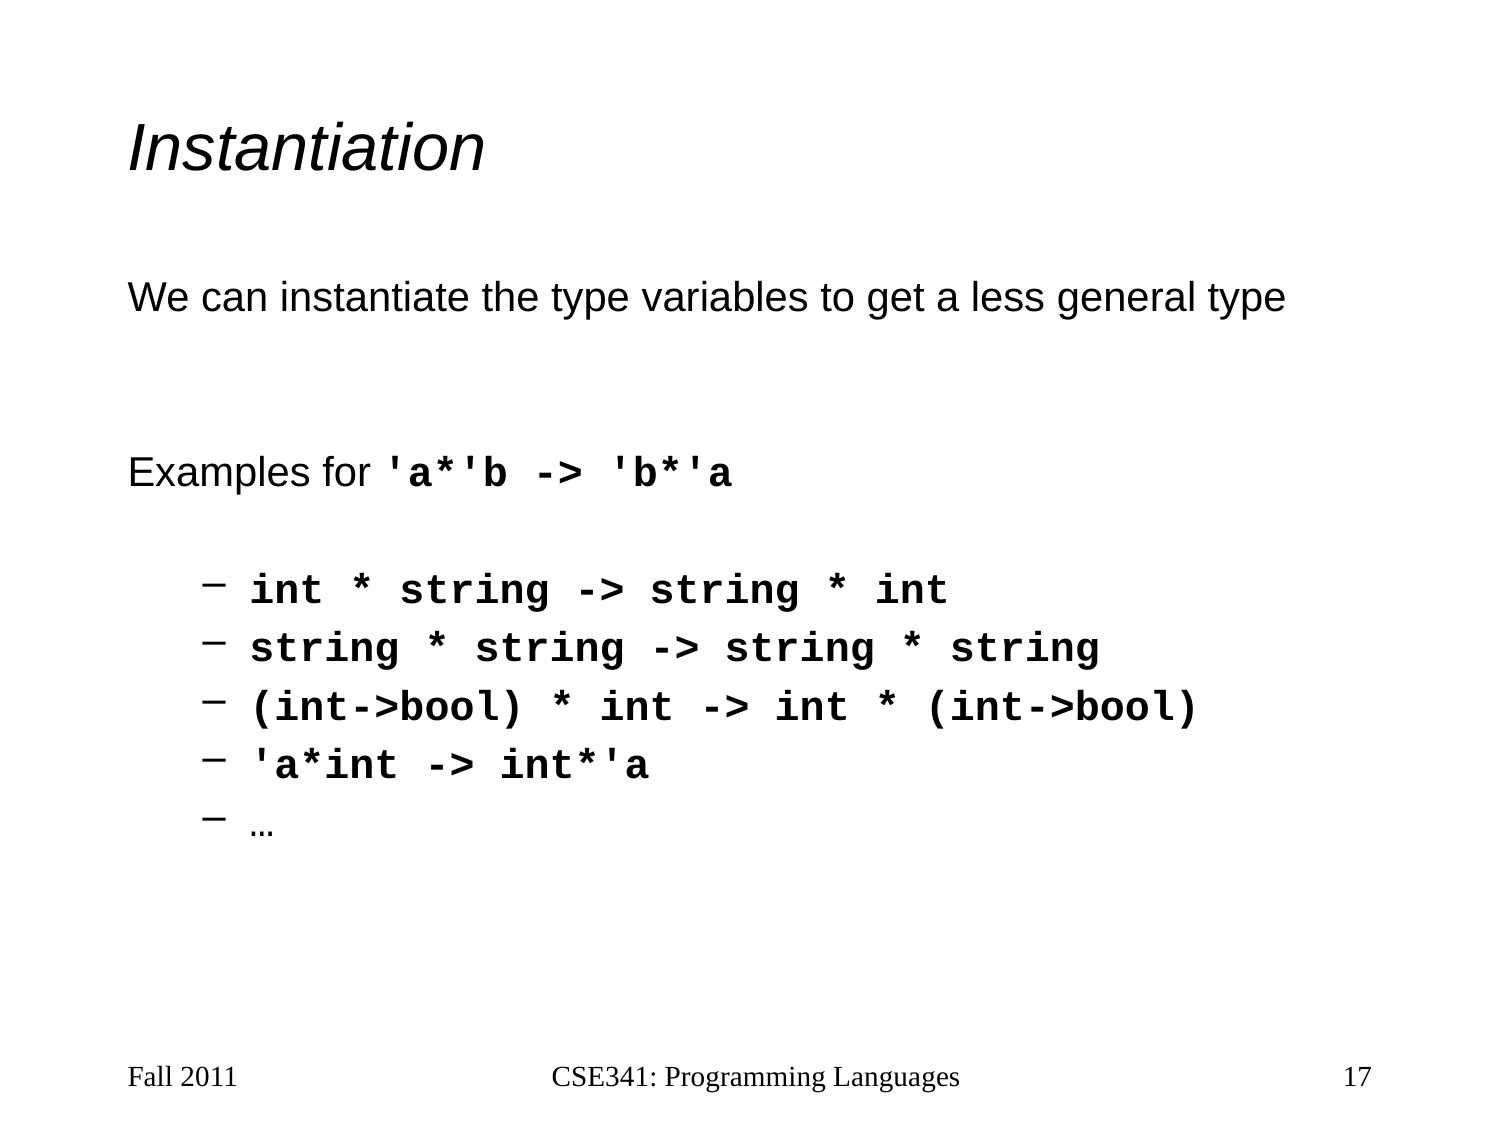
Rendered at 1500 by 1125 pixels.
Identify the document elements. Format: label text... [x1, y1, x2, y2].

footer CSE341: Programming Languages [474, 1049, 1038, 1125]
slide_number Fall 2011 [112, 1049, 426, 1125]
list We can instantiate the type variables to get a less general type Examples for 'a*'b -> 'b*'a int * string -> string * int string * string -> string * string (int->bool) * int -> int * (int->bool) 'a*int -> int*'a … [112, 262, 1388, 1001]
slide_number 17 [1074, 1049, 1388, 1125]
title Instantiation [112, 49, 1388, 238]
